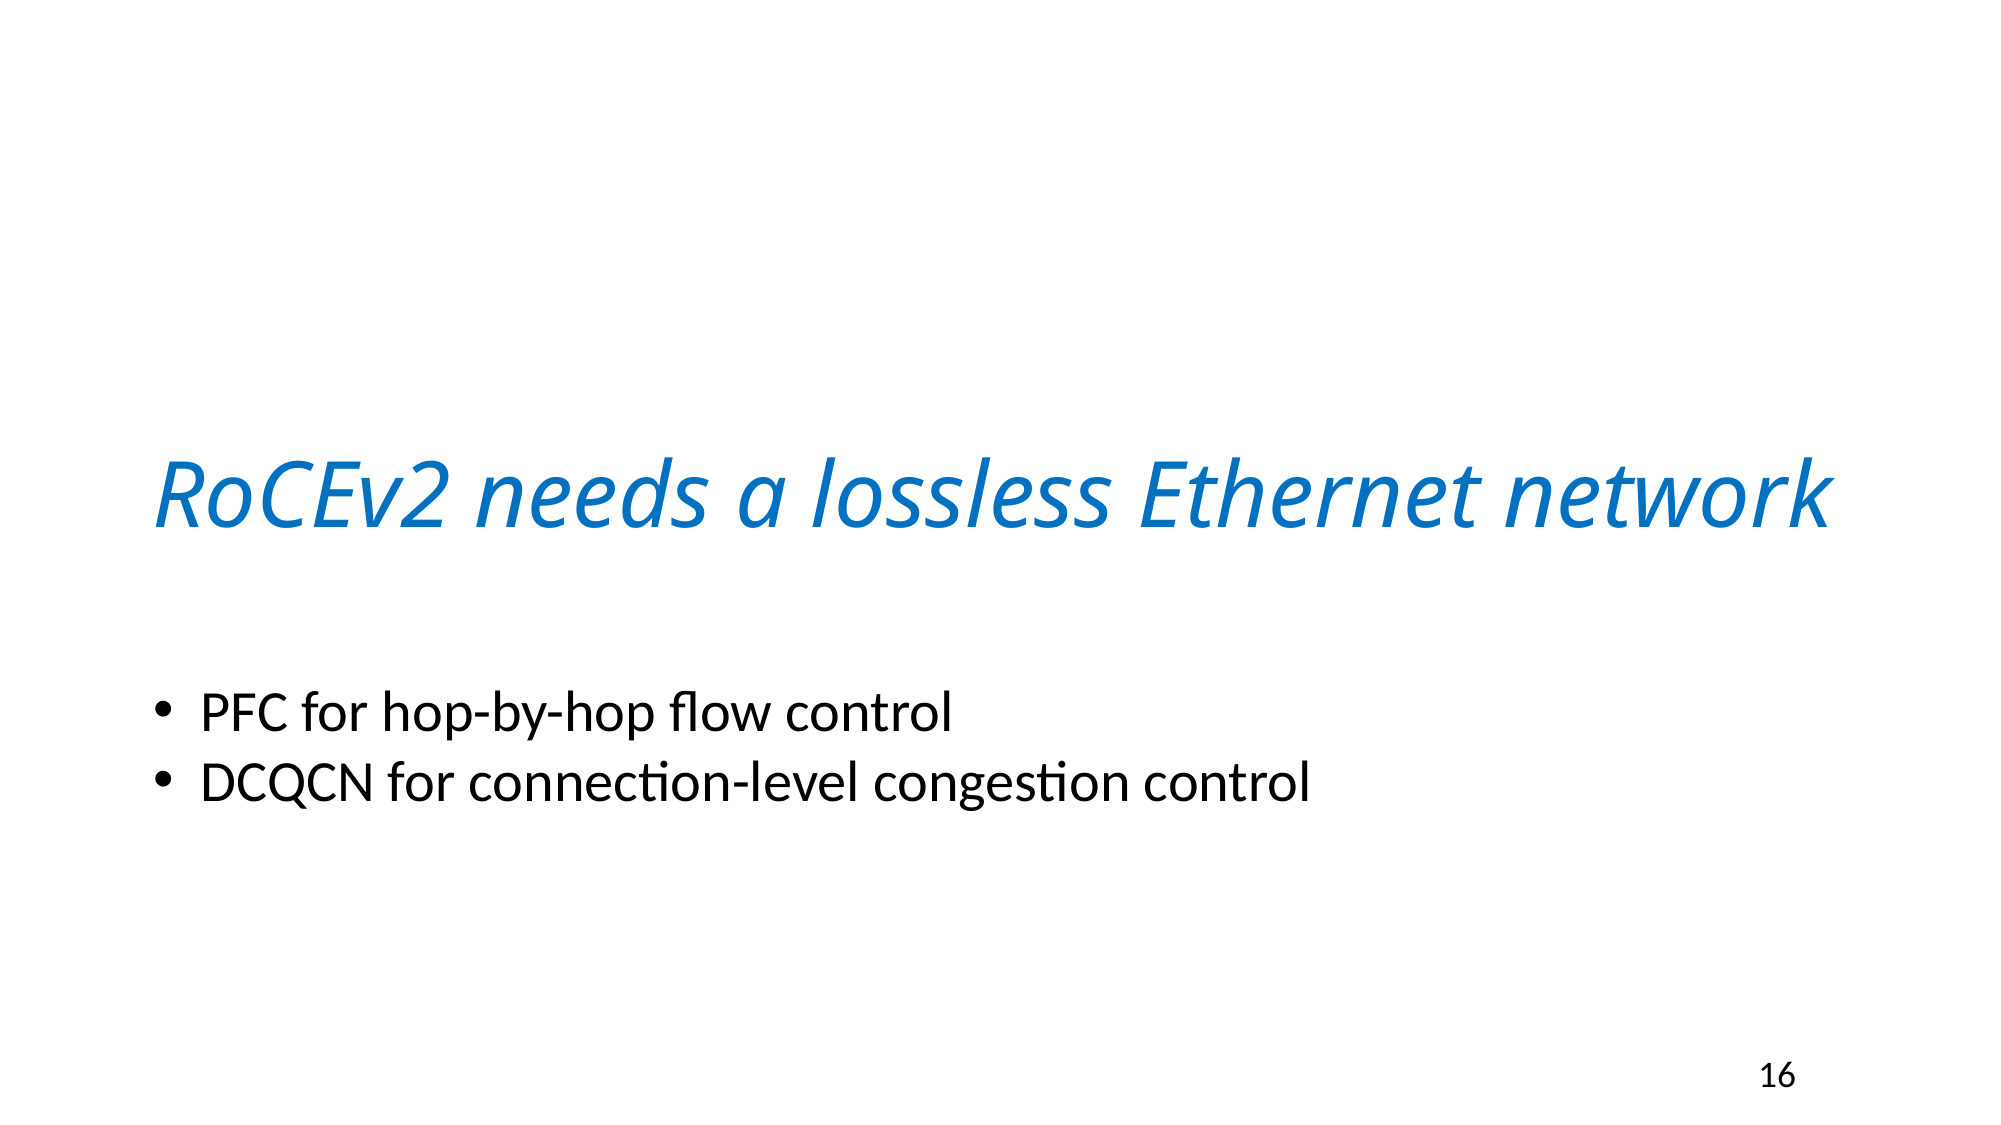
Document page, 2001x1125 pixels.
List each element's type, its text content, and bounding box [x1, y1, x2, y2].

title RoCEv2 needs a lossless Ethernet network [137, 388, 1863, 607]
text_box PFC for hop-by-hop flow control DCQCN for connection-level congestion control [139, 665, 1423, 821]
